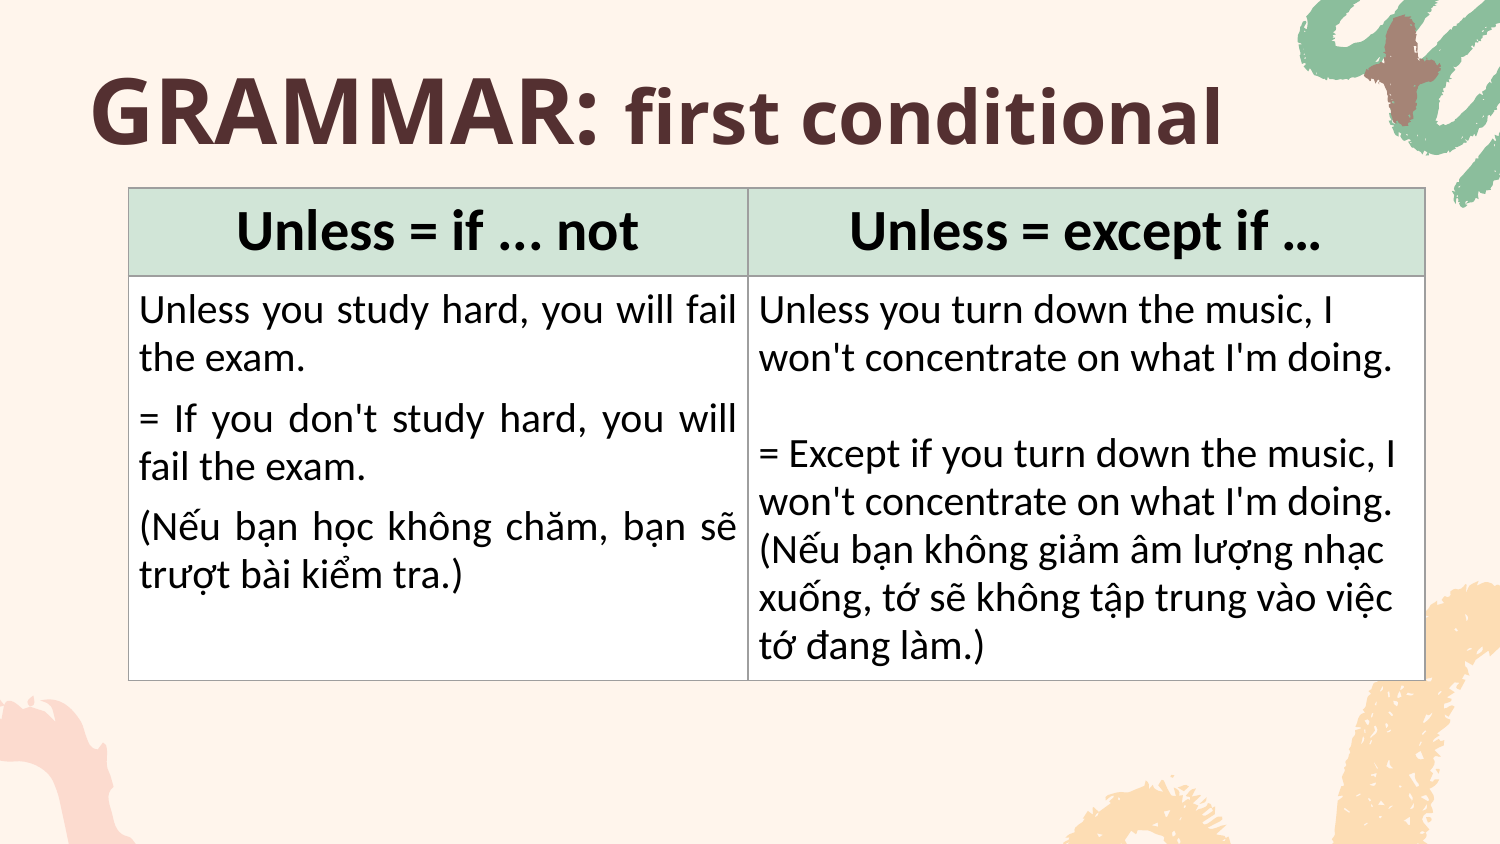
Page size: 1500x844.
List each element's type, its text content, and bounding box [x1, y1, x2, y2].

table_header Unless = if ... not [129, 189, 747, 275]
table_cell Unless you turn down the music, I won't concentrate on what I'm doing. = Except if you turn down the music, I won't concentrate on what I'm doing. (Nếu bạn không giảm âm lượng nhạc xuống, tớ sẽ không tập trung vào việc tớ đang làm.) [749, 277, 1424, 680]
table_cell Unless you study hard, you will fail the exam. = If you don't study hard, you will fail the exam. (Nếu bạn học không chăm, bạn sẽ trượt bài kiểm tra.) [129, 277, 747, 680]
title GRAMMAR: first conditional [73, 52, 1447, 146]
table_header Unless = except if … [749, 189, 1424, 275]
